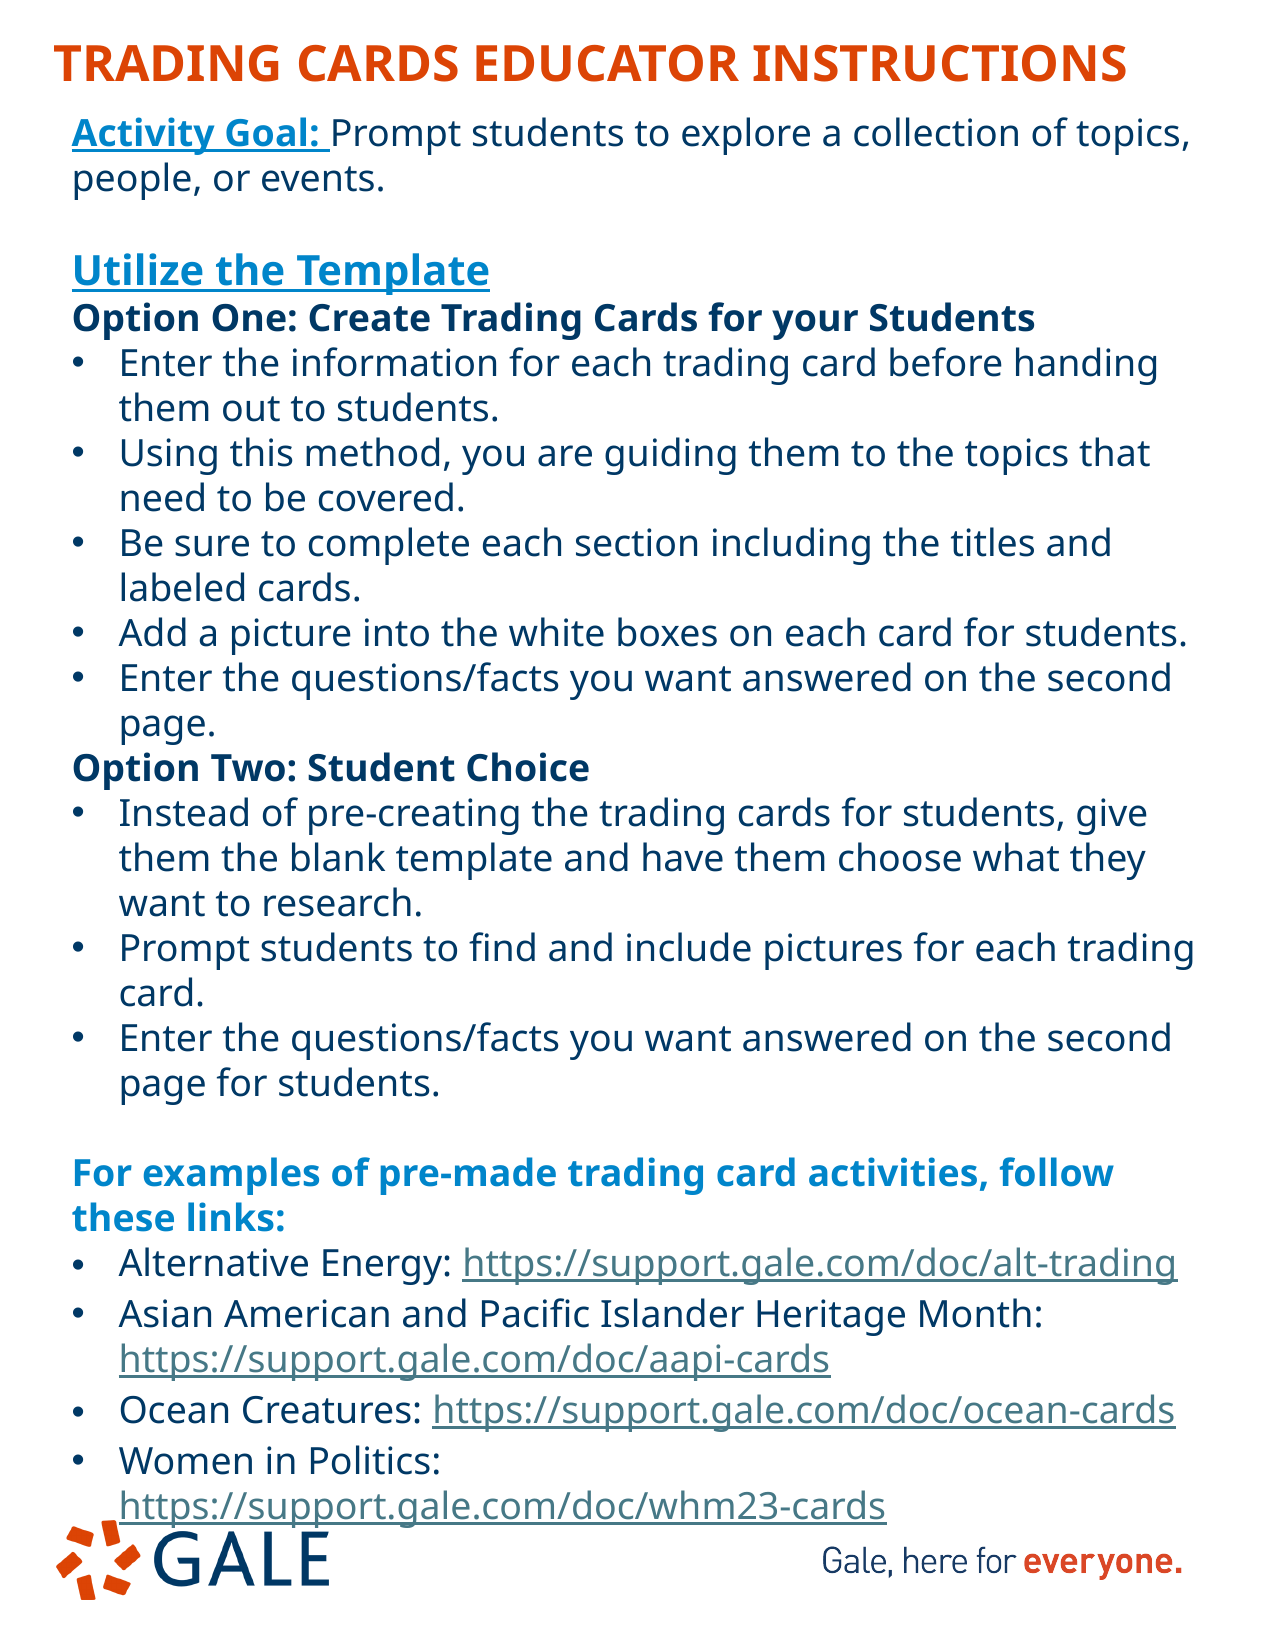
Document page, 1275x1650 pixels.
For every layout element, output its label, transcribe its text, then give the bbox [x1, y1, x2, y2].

text_box TRADING CARDS EDUCATOR INSTRUCTIONS [38, 24, 1235, 99]
picture [56, 1519, 329, 1601]
text_box Activity Goal: Prompt students to explore a collection of topics, people, or events. Utilize the Template Option One: Create Trading Cards for your Students Enter the information for each trading card before handing them out to students. Using this method, you are guiding them to the topics that need to be covered. Be sure to complete each section including the titles and labeled cards. Add a picture into the white boxes on each card for students. Enter the questions/facts you want answered on the second page. Option Two: Student Choice Instead of pre-creating the trading cards for students, give them the blank template and have them choose what they want to research. Prompt students to find and include pictures for each trading card. Enter the questions/facts you want answered on the second page for students. For examples of pre-made trading card activities, follow these links: Alternative Energy: https://support.gale.com/doc/alt-trading Asian American and Pacific Islander Heritage Month: https://support.gale.com/doc/aapi-cards Ocean Creatures: https://support.gale.com/doc/ocean-cards Women in Politics: https://support.gale.com/doc/whm23-cards [56, 101, 1235, 1541]
picture [794, 1522, 1219, 1598]
